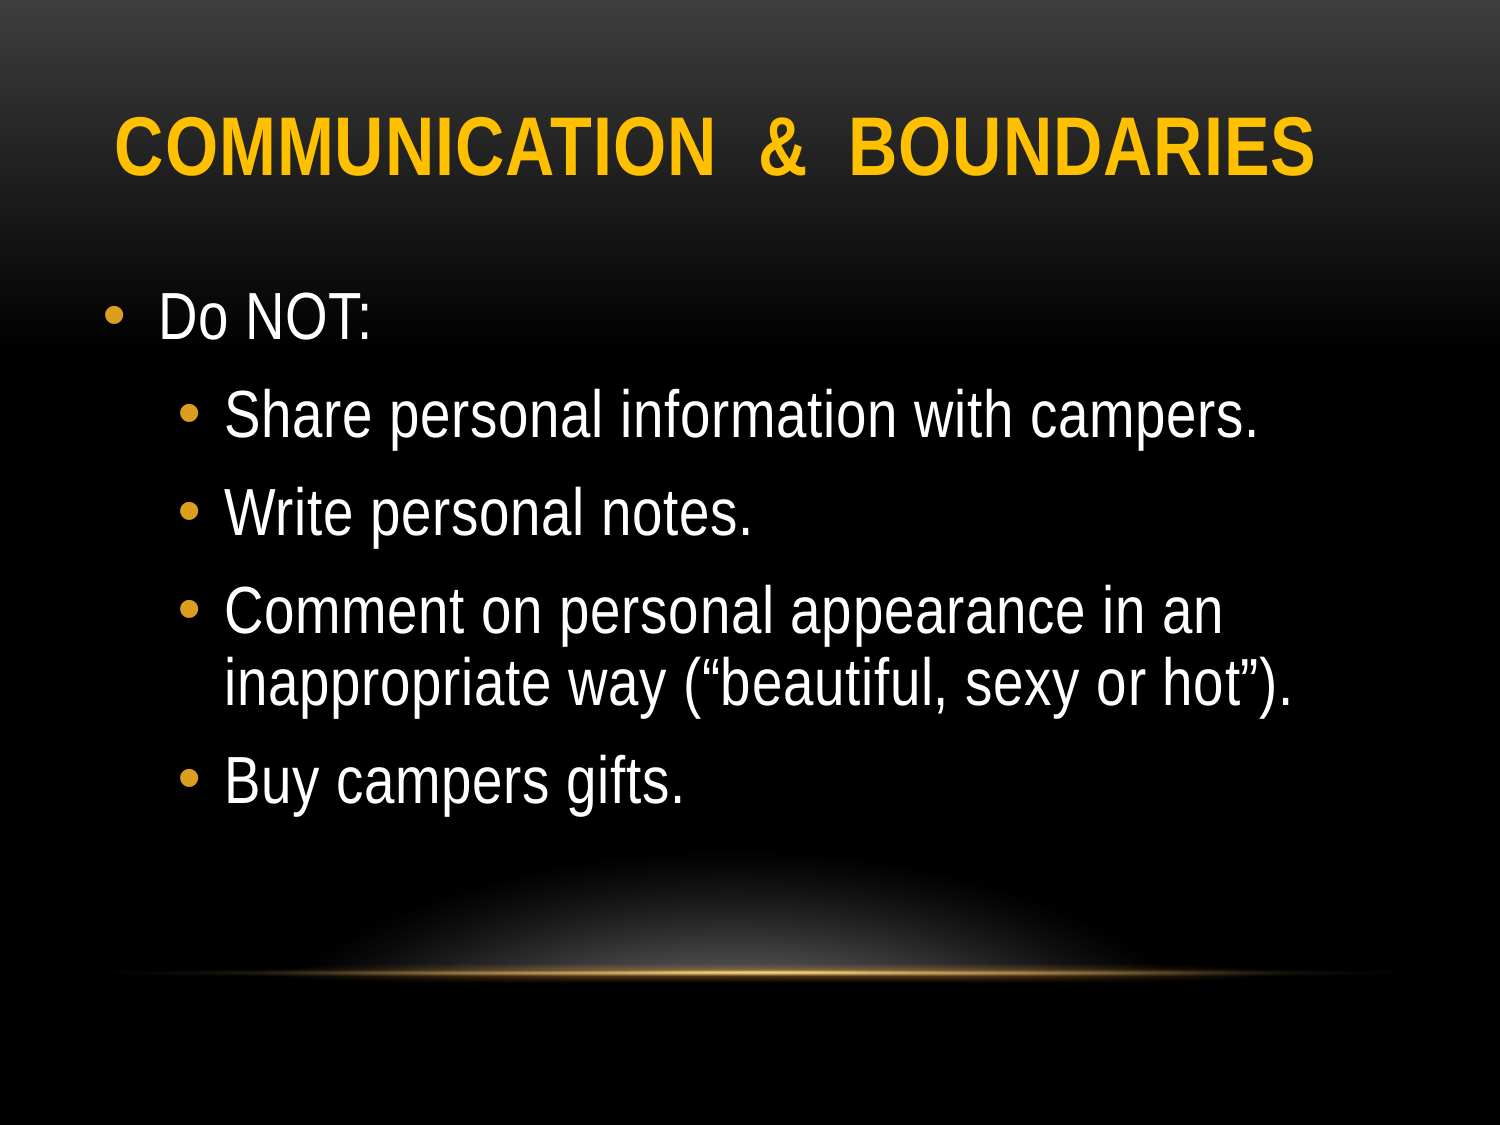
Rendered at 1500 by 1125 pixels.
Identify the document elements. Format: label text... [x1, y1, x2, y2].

list Do NOT: Share personal information with campers. Write personal notes. Comment on personal appearance in an inappropriate way (“beautiful, sexy or hot”). Buy campers gifts. [87, 275, 1438, 963]
picture [0, 0, 1500, 1125]
title Communication & boundaries [99, 12, 1400, 200]
